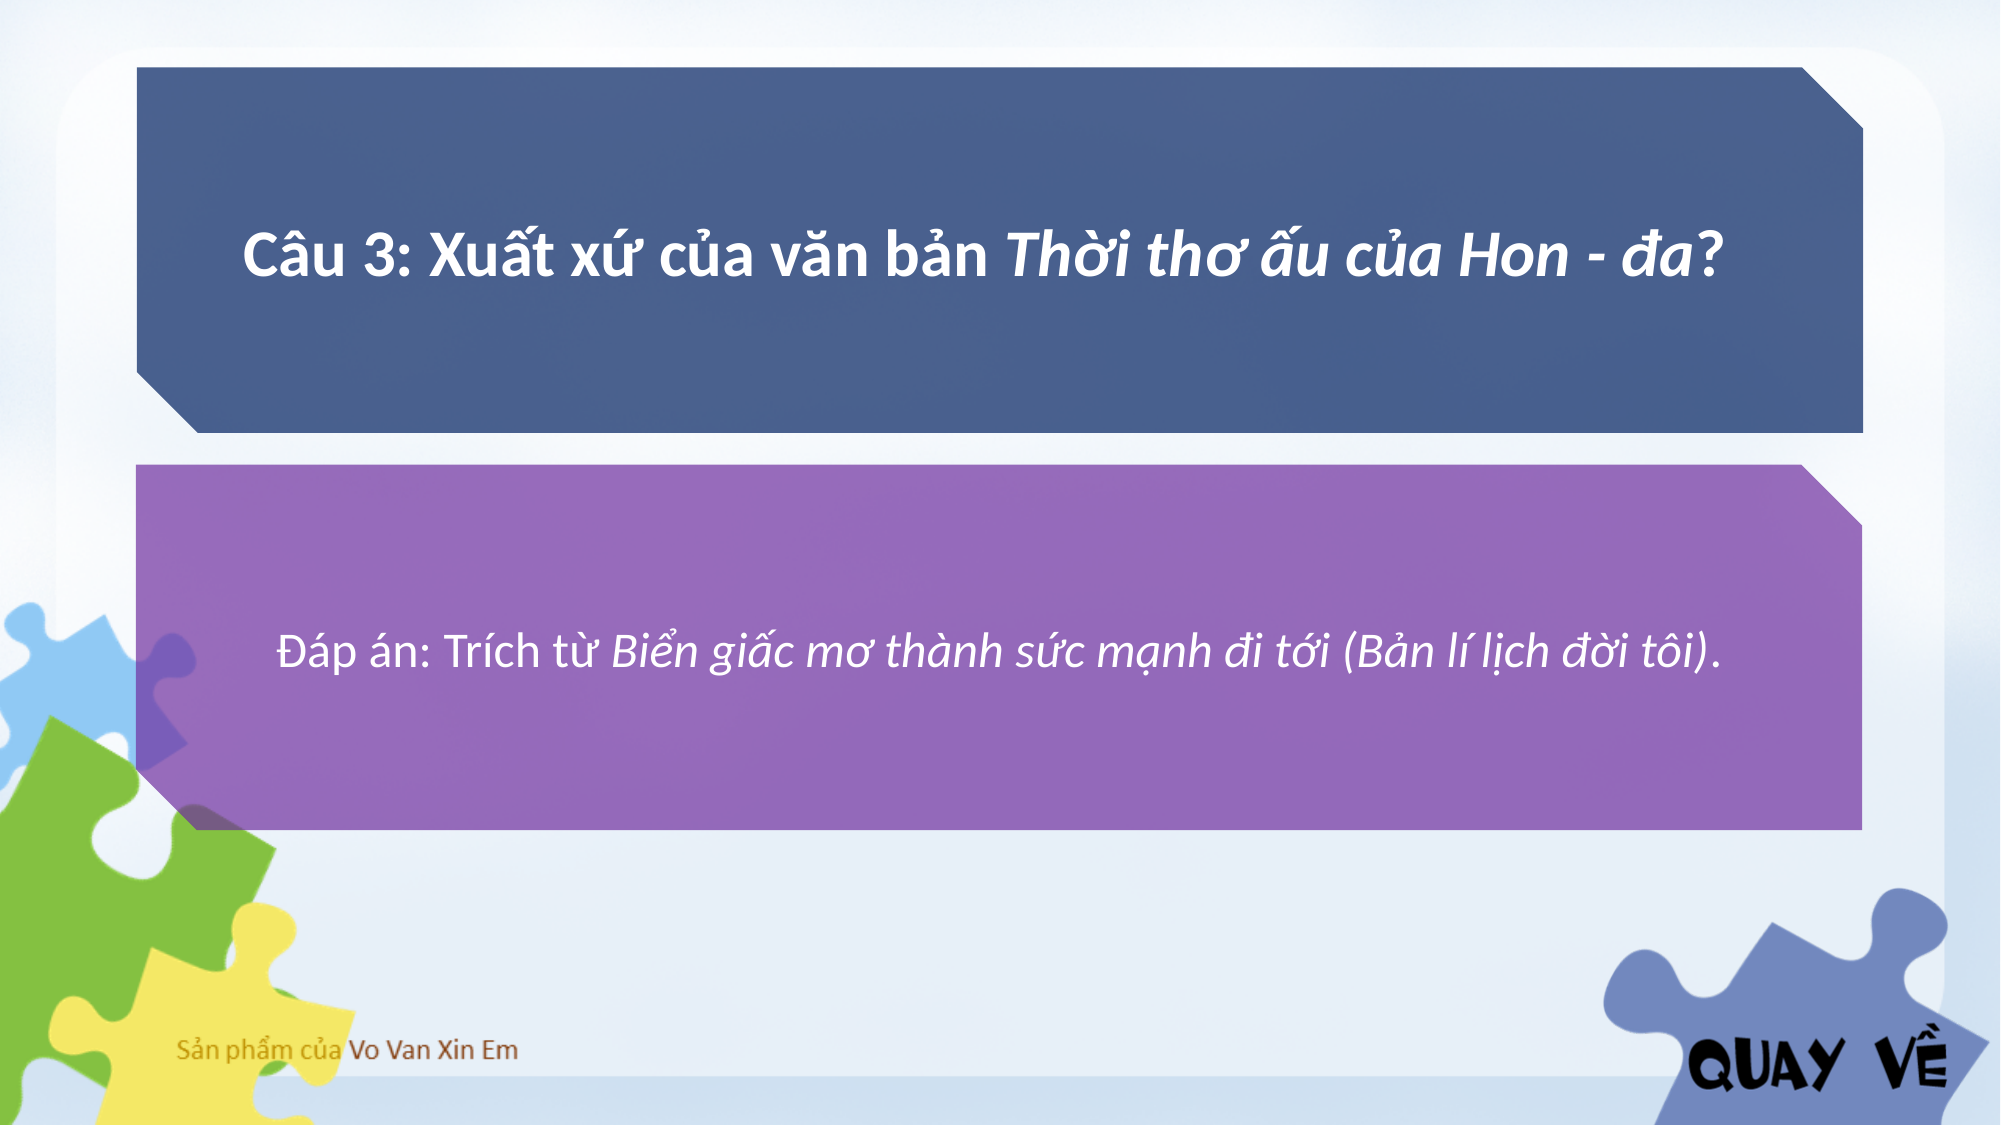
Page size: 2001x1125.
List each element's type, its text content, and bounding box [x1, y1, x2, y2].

text_box Câu 3: Xuất xứ của văn bản Thời thơ ấu của Hon - đa? [135, 66, 1865, 434]
text_box Đáp án: Trích từ Biển giấc mơ thành sức mạnh đi tới (Bản lí lịch đời tôi). [134, 463, 1864, 832]
picture [0, 0, 2001, 1125]
